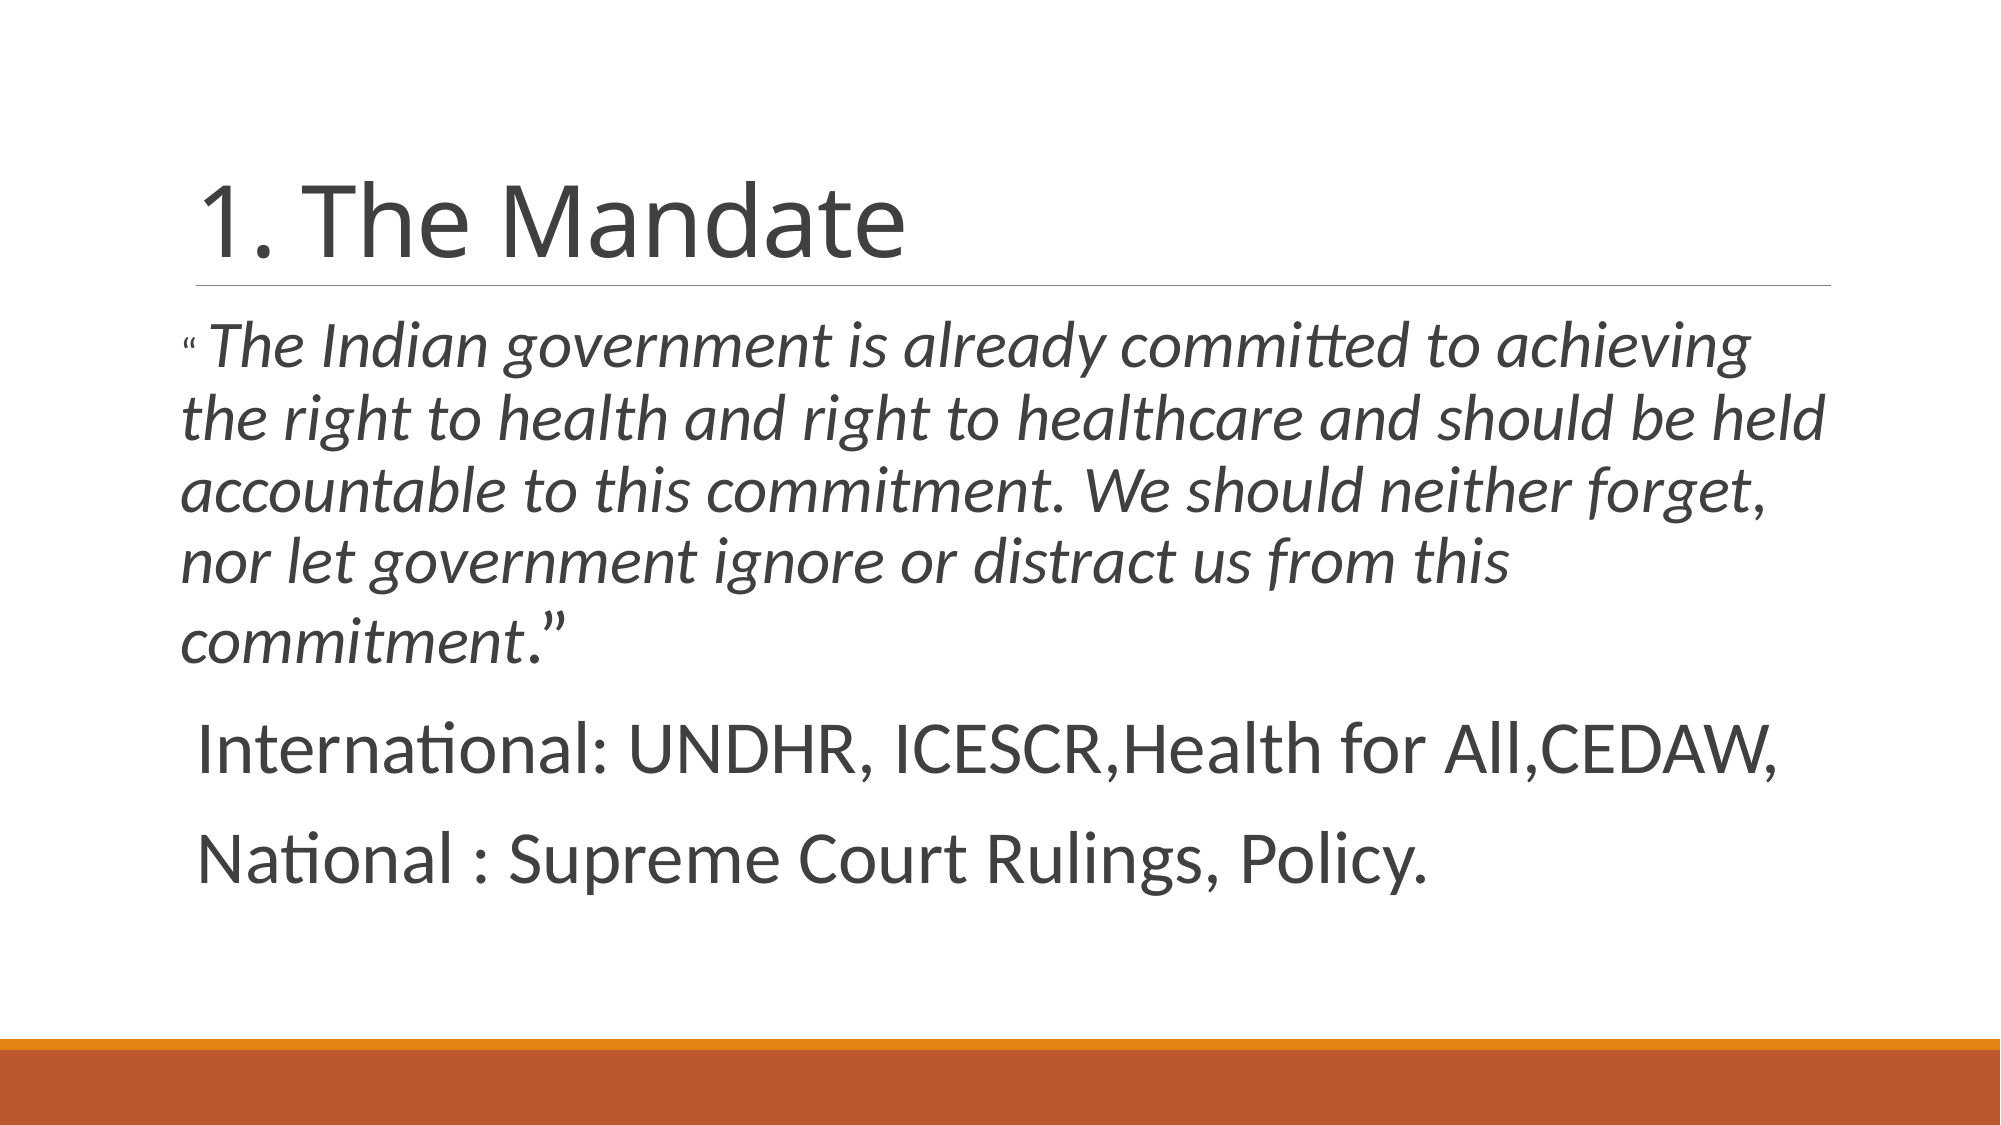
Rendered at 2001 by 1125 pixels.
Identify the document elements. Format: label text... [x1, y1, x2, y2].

list “ The Indian government is already committed to achieving the right to health and right to healthcare and should be held accountable to this commitment. We should neither forget, nor let government ignore or distract us from this commitment.” International: UNDHR, ICESCR,Health for All,CEDAW, National : Supreme Court Rulings, Policy. [180, 302, 1830, 963]
title 1. The Mandate [180, 47, 1830, 285]
